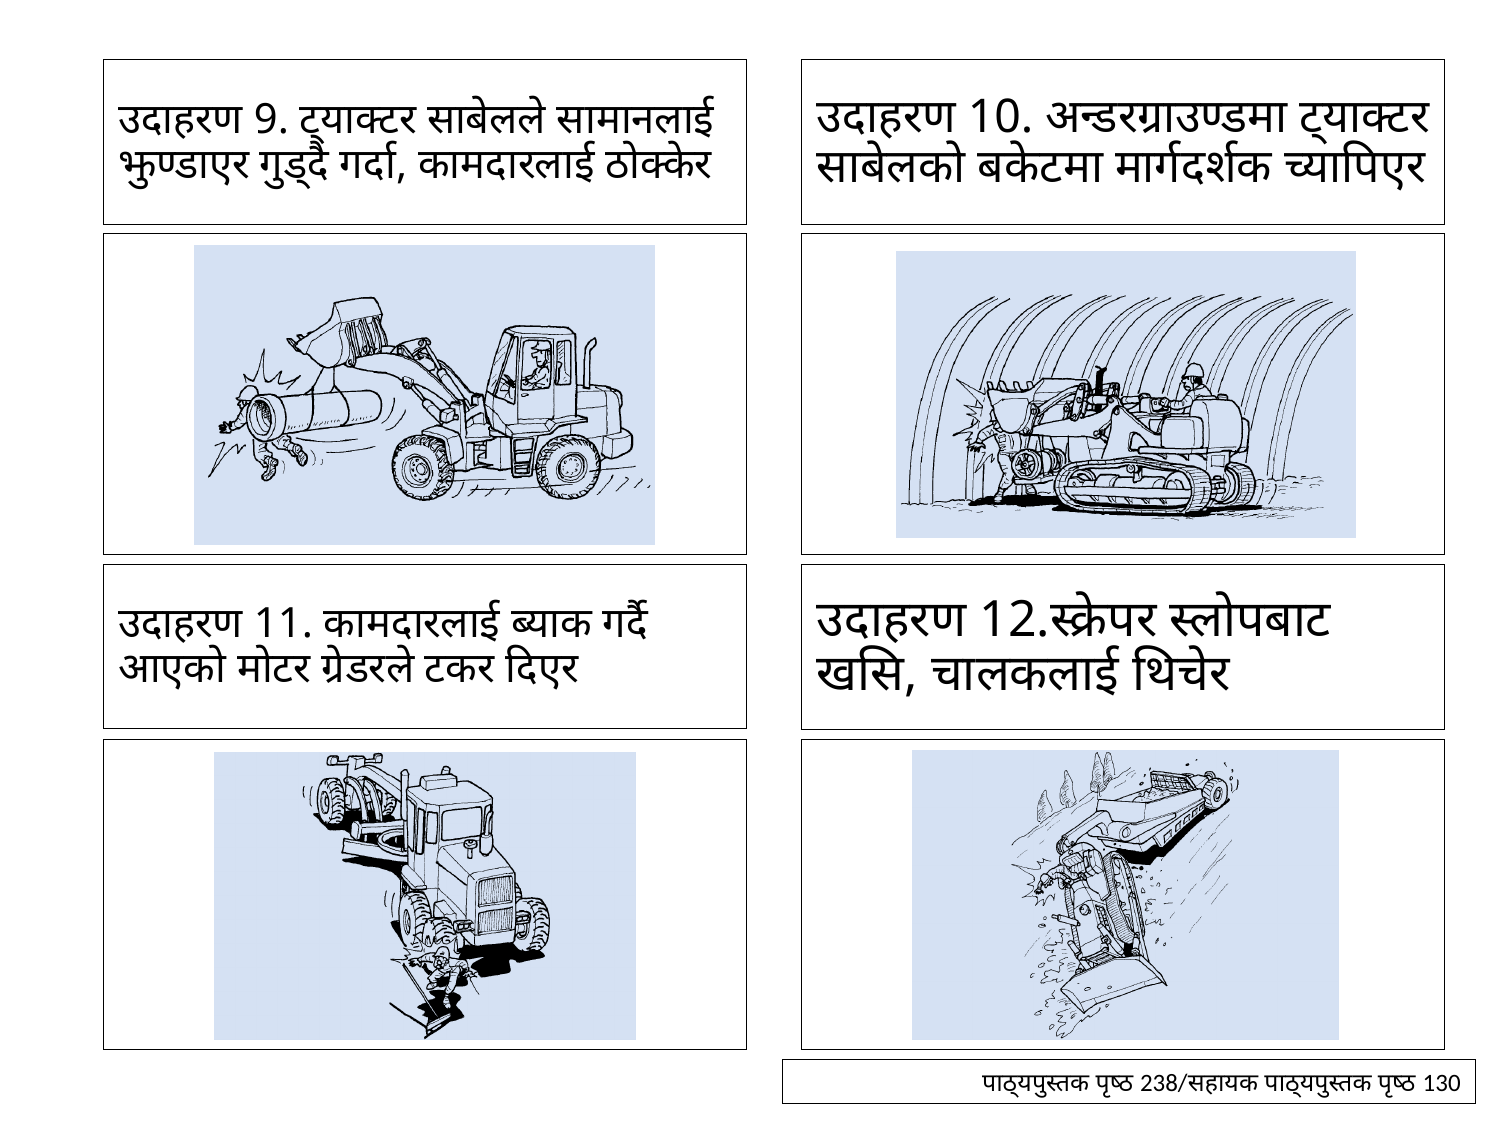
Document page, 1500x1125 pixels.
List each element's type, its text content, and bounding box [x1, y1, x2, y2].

text_box [103, 739, 747, 1050]
text_box उदाहरण 12.स्क्रेपर स्लोपबाट खसि, चालकलाई थिचेर [801, 564, 1445, 730]
text_box [801, 233, 1445, 555]
text_box उदाहरण 10. अन्डरग्राउण्डमा ट्याक्टर साबेलको बकेटमा मार्गदर्शक च्यापिएर [801, 59, 1445, 225]
picture [214, 752, 636, 1040]
text_box [103, 233, 747, 555]
text_box [801, 739, 1445, 1050]
title उदाहरण 9. ट्याक्टर साबेलले सामानलाई झुण्डाएर गुड्दै गर्दा, कामदारलाई ठोक्केर [103, 59, 747, 225]
text_box उदाहरण 11. कामदारलाई ब्याक गर्दै आएको मोटर ग्रेडरले टकर दिएर [103, 564, 747, 729]
picture [912, 750, 1339, 1040]
picture [895, 251, 1356, 538]
picture [194, 245, 655, 545]
text_box पाठ्यपुस्तक पृष्ठ 238/सहायक पाठ्यपुस्तक पृष्ठ 130 [782, 1059, 1476, 1104]
